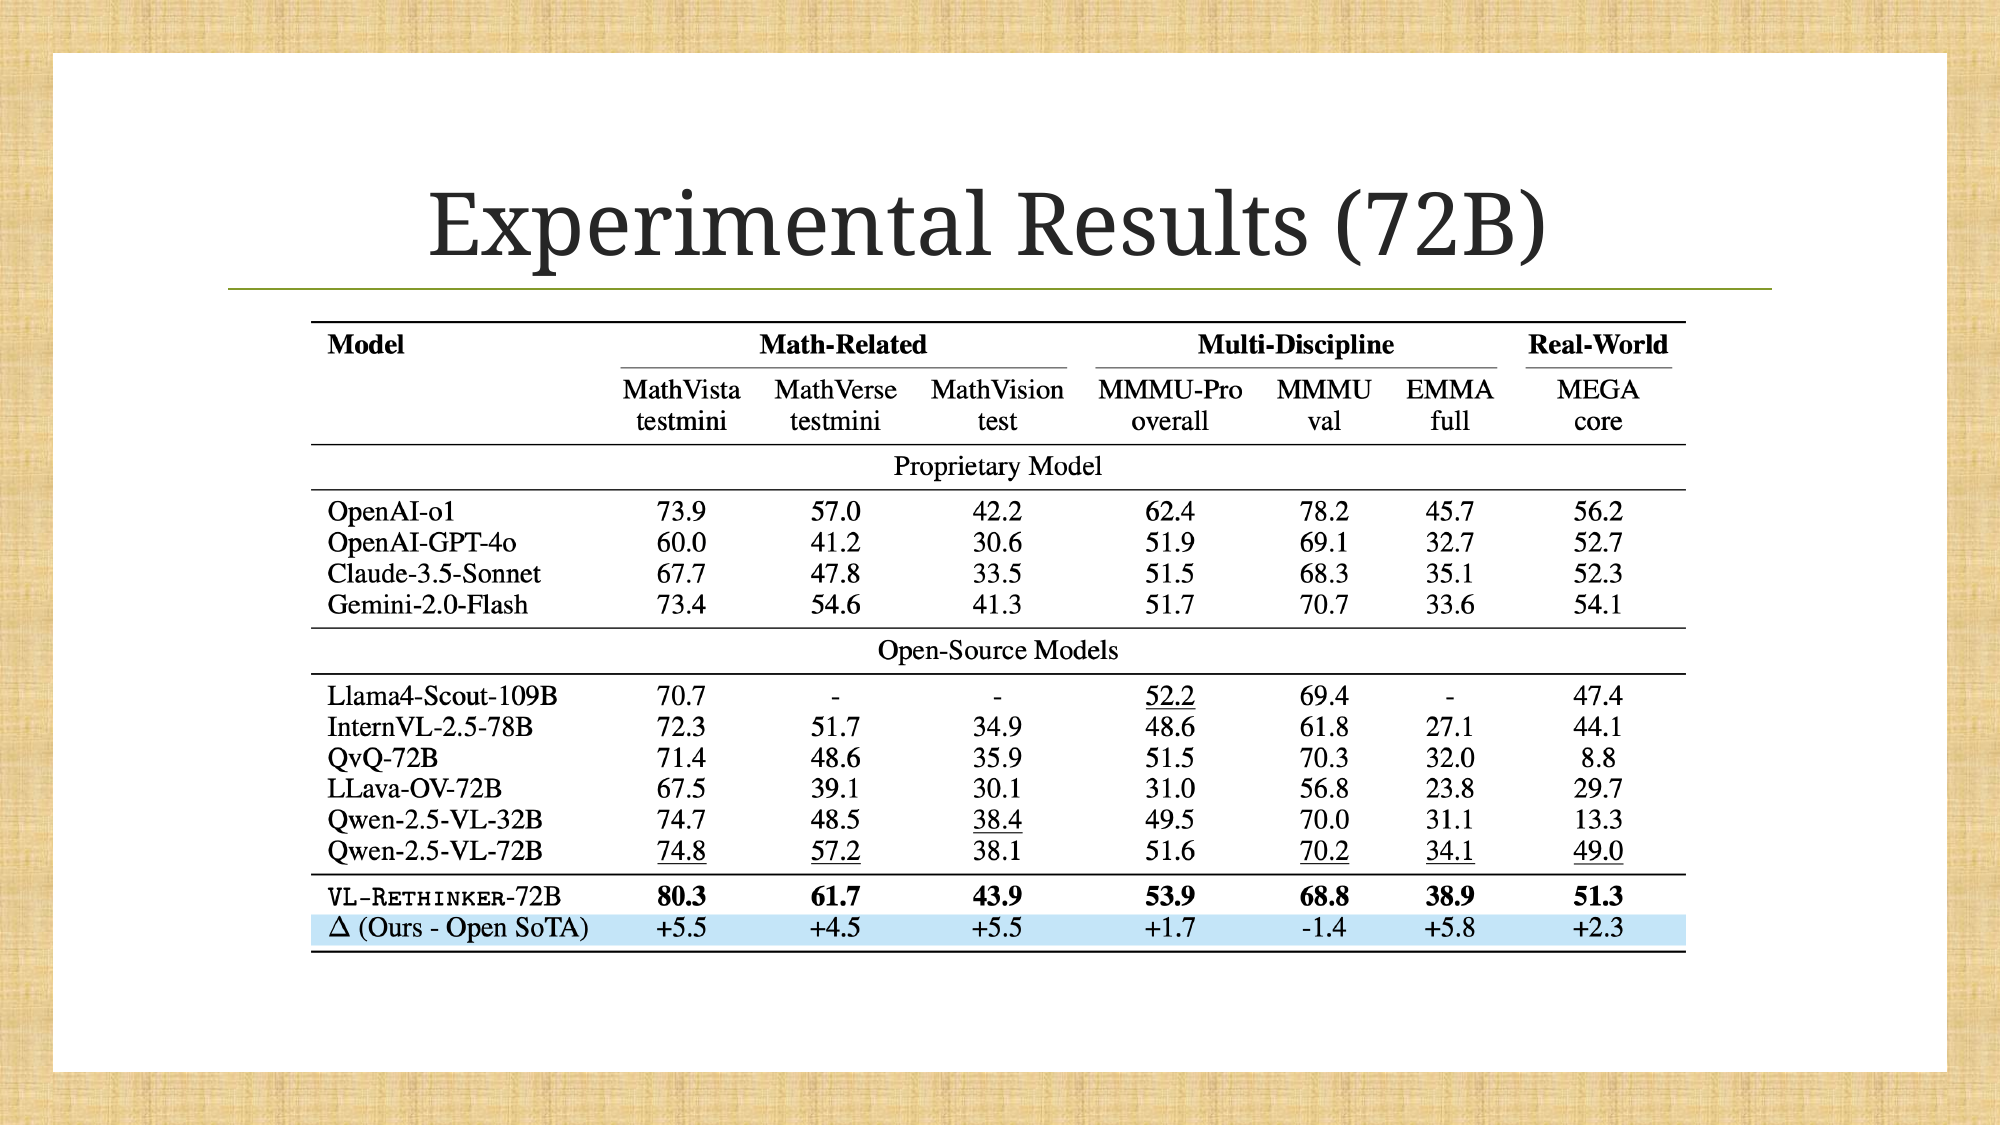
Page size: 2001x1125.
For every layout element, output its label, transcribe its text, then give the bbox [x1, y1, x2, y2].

title Experimental Results (72B) [212, 161, 1788, 281]
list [299, 310, 1701, 964]
picture [0, 0, 2000, 1125]
